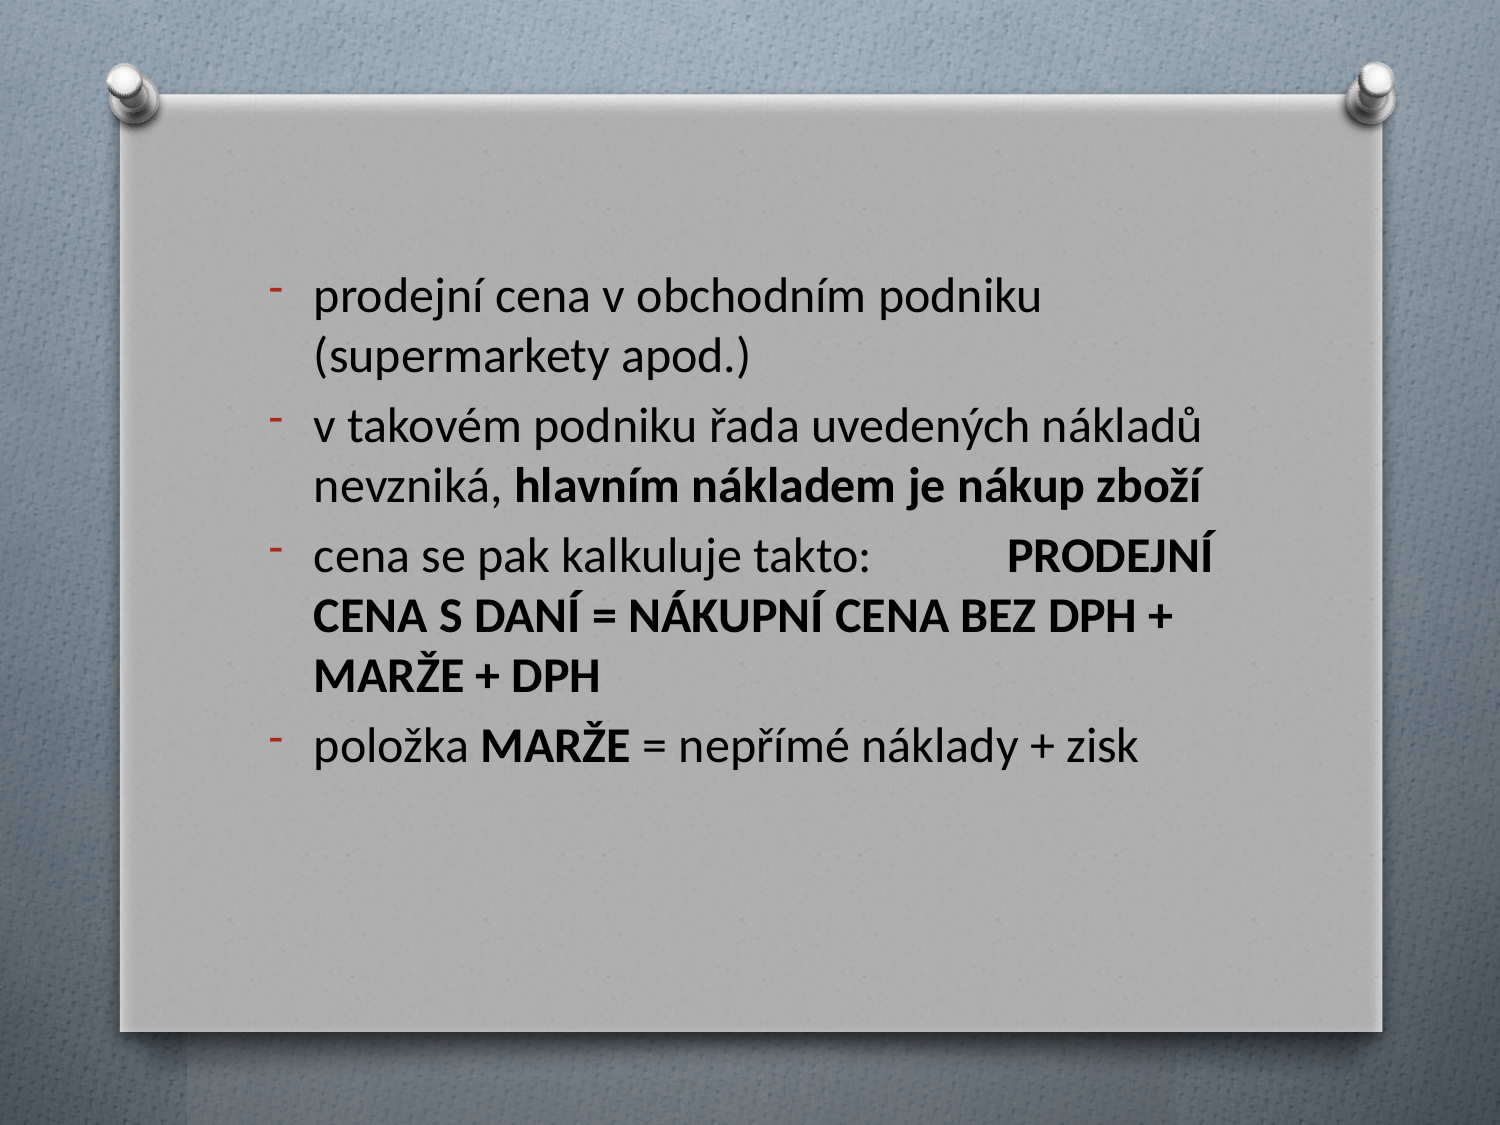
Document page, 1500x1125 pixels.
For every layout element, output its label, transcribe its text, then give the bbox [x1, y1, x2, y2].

picture [75, 29, 198, 153]
list prodejní cena v obchodním podniku (supermarkety apod.) v takovém podniku řada uvedených nákladů nevzniká, hlavním nákladem je nákup zboží cena se pak kalkuluje takto: PRODEJNÍ CENA S DANÍ = NÁKUPNÍ CENA BEZ DPH + MARŽE + DPH položka MARŽE = nepřímé náklady + zisk [253, 255, 1271, 847]
picture [1317, 35, 1439, 156]
